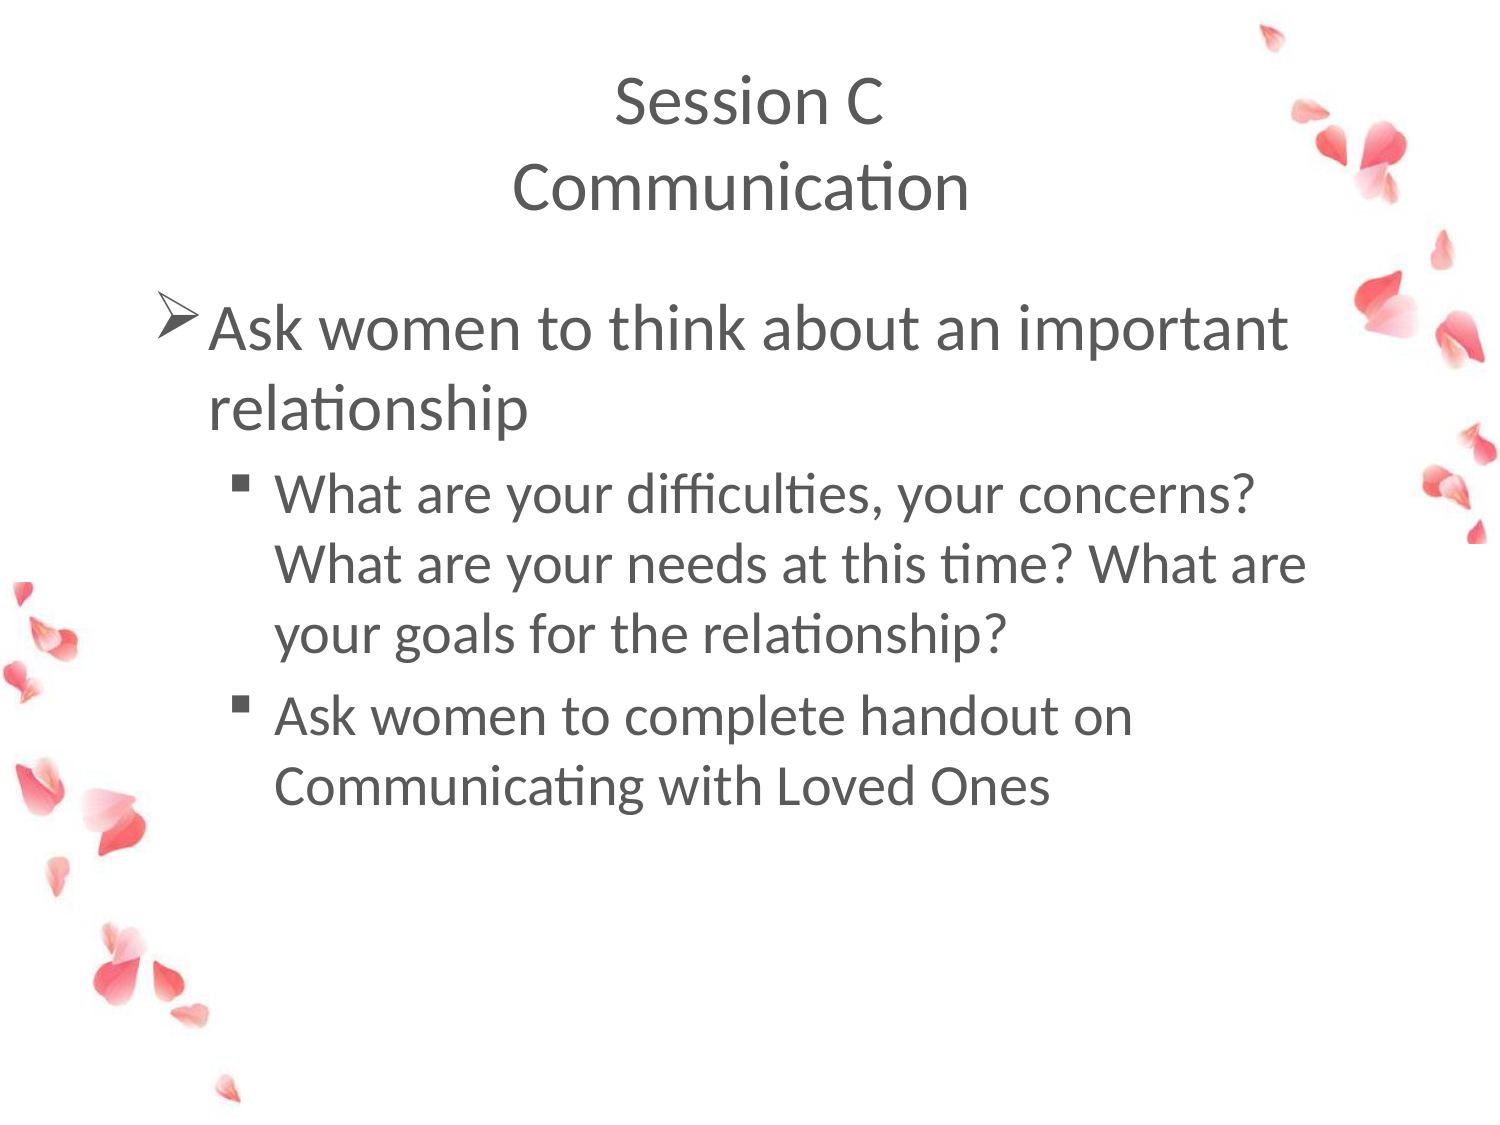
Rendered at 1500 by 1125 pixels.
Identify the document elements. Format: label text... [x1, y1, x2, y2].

list Ask women to think about an important relationship What are your difficulties, your concerns? What are your needs at this time? What are your goals for the relationship? Ask women to complete handout on Communicating with Loved Ones [137, 276, 1363, 988]
picture [1258, 1, 1500, 544]
title Session C Communication [75, 45, 1253, 233]
picture [0, 582, 242, 1125]
